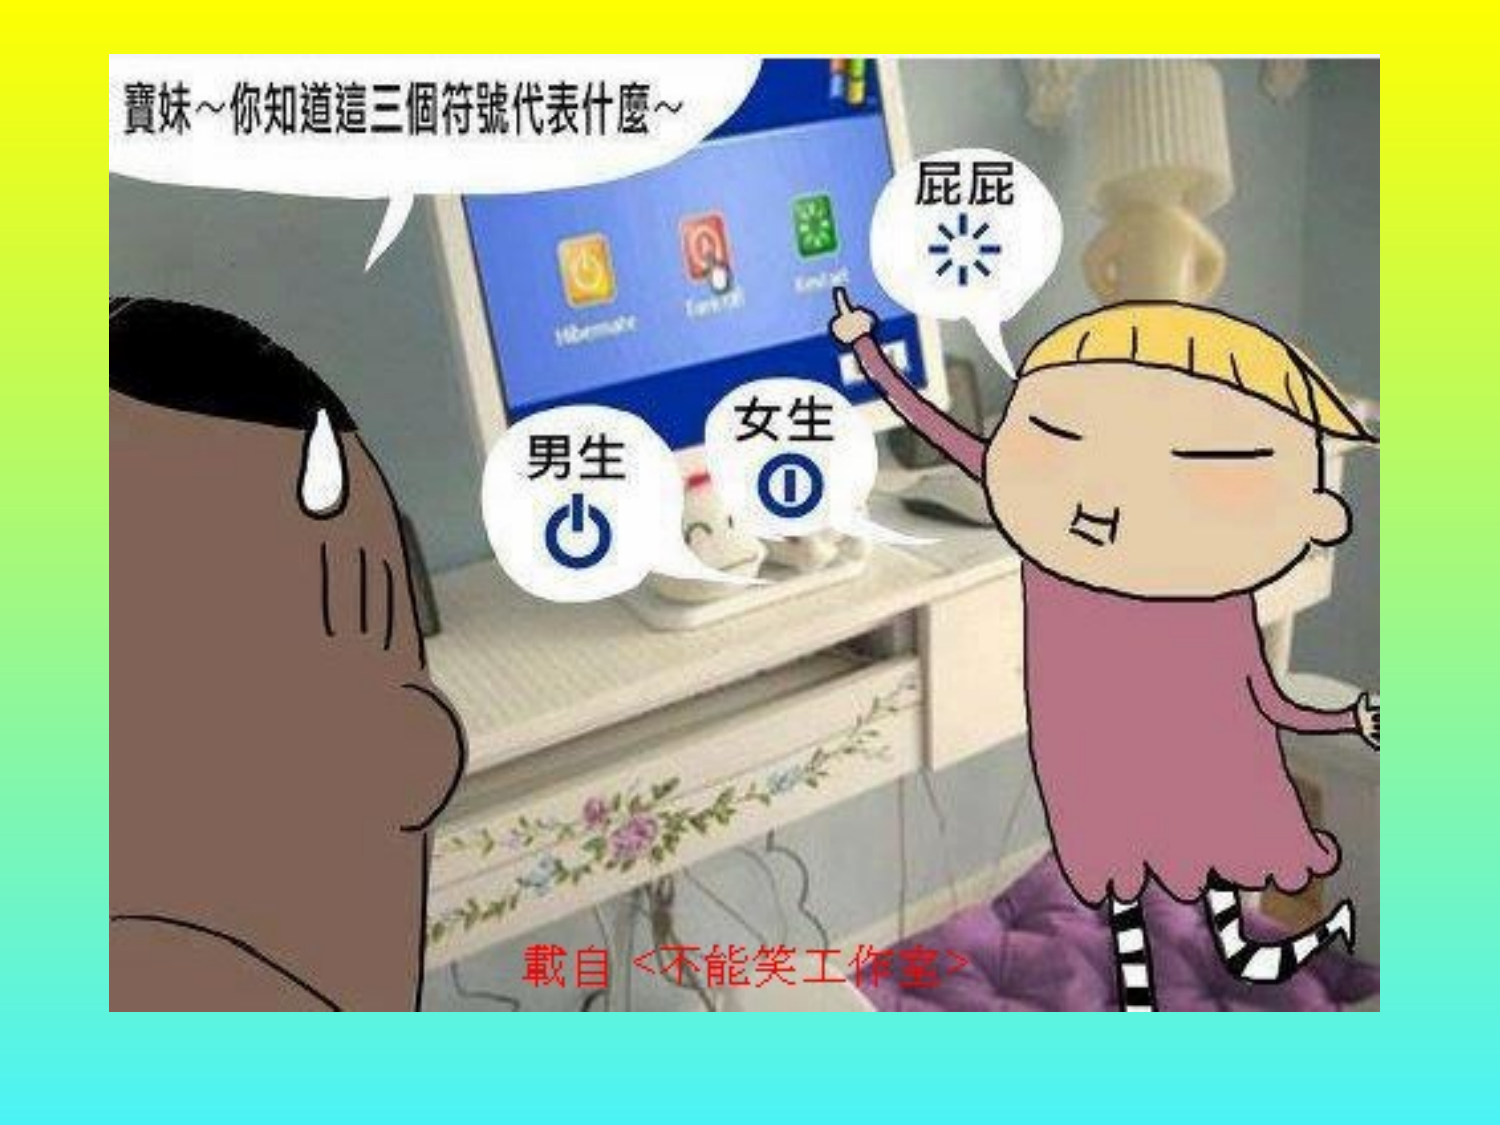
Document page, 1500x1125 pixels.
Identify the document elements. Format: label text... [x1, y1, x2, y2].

text_box 談 喜 歡 – 對象 / 性別 / 方式 [0, 198, 103, 205]
text_box 談 喜 歡 – 對象 / 性別 / 方式 [1386, 198, 1500, 205]
picture [109, 54, 1380, 1012]
